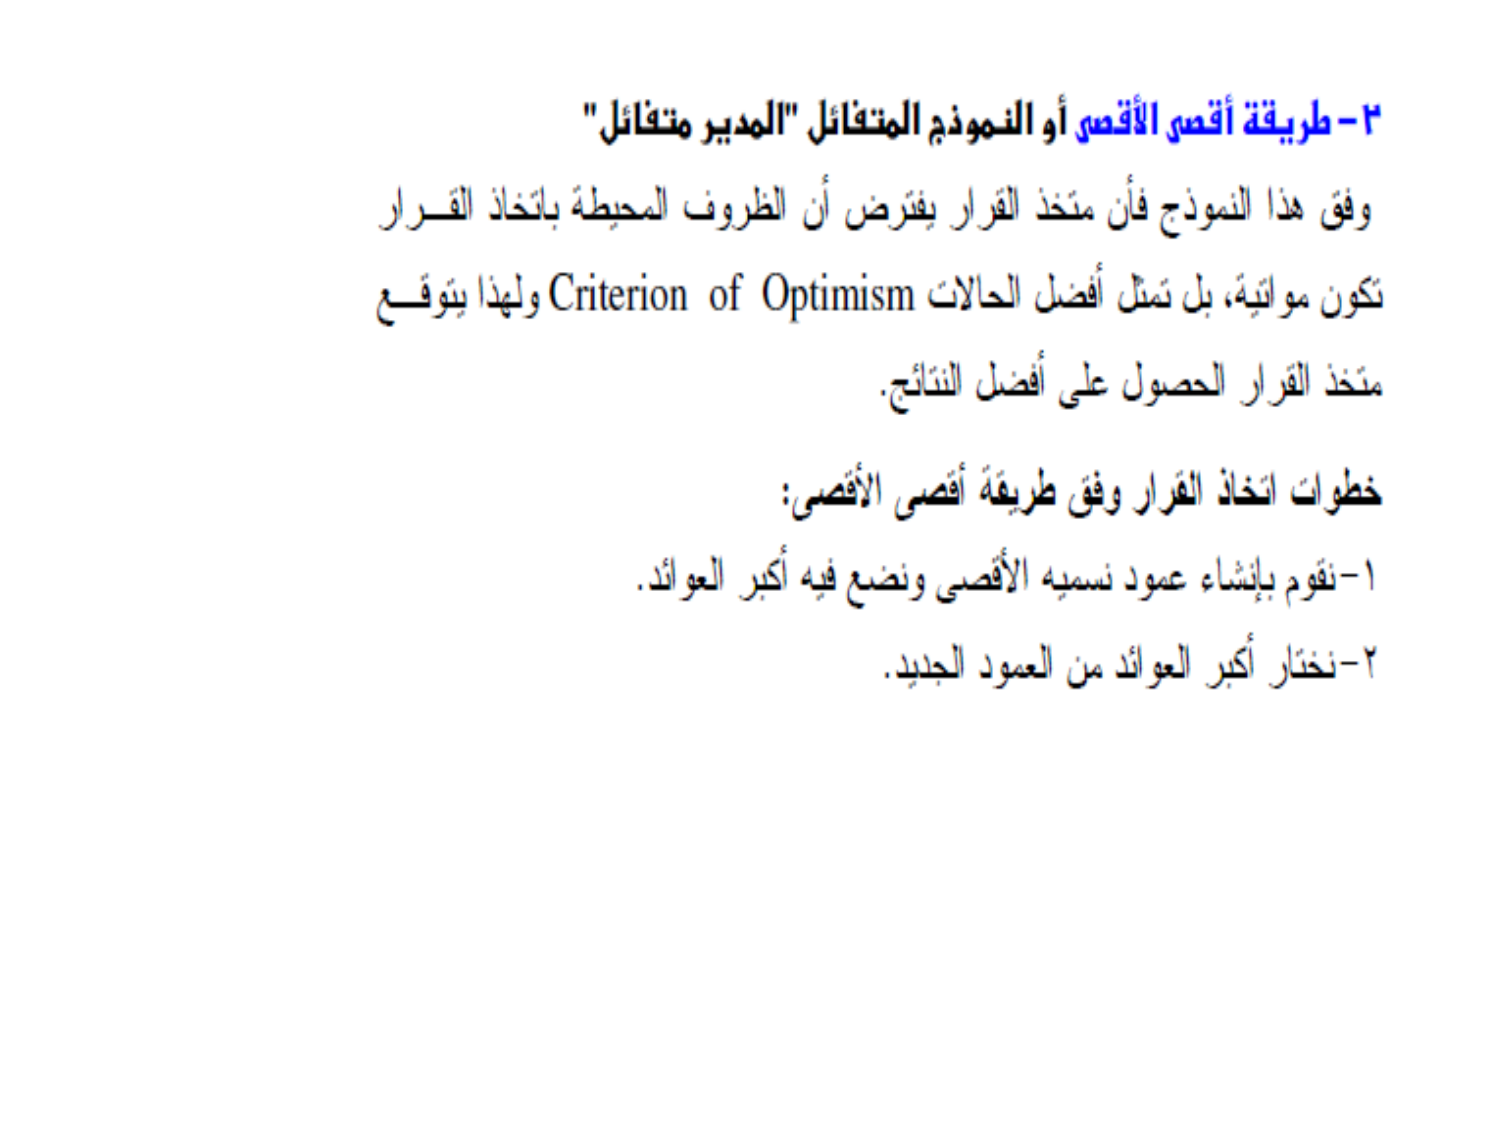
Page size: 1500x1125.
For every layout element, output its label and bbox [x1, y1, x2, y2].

picture [348, 42, 1391, 740]
